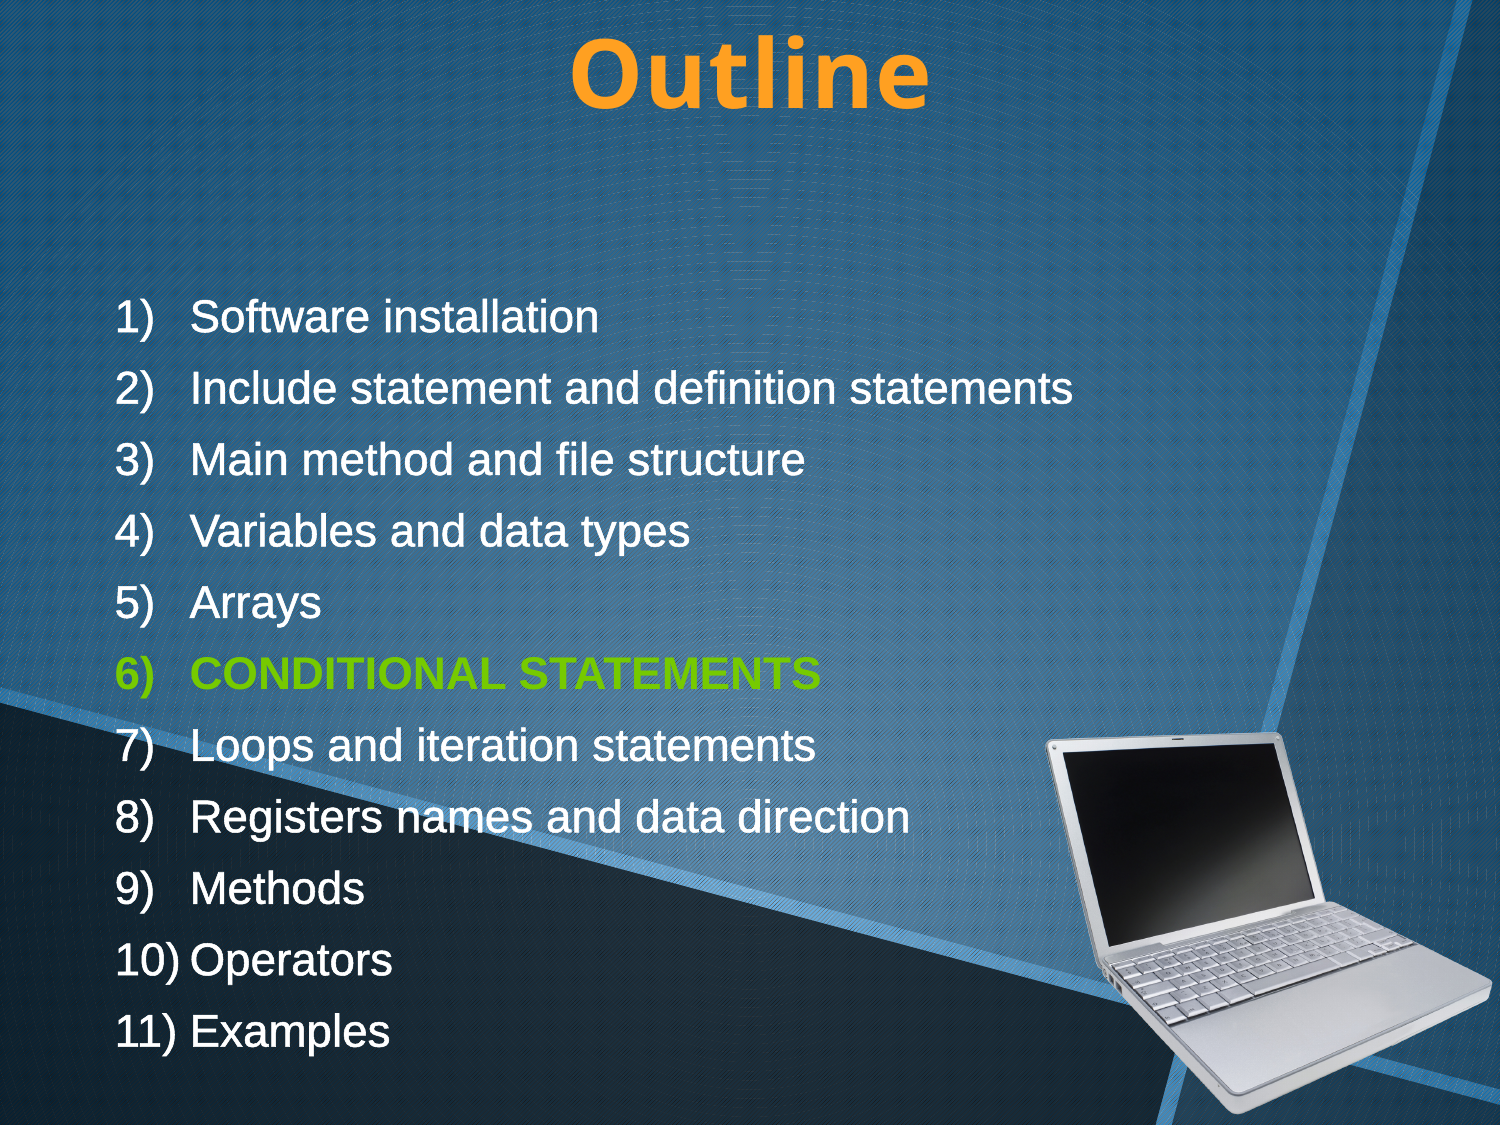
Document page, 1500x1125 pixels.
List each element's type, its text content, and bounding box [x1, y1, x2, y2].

text_box Software installation Include statement and definition statements Main method and file structure Variables and data types Arrays Conditional statements Loops and iteration statements Registers names and data direction Methods Operators Examples [99, 262, 1450, 1125]
picture [1036, 724, 1500, 1122]
text_box Outline [0, 4, 1500, 142]
